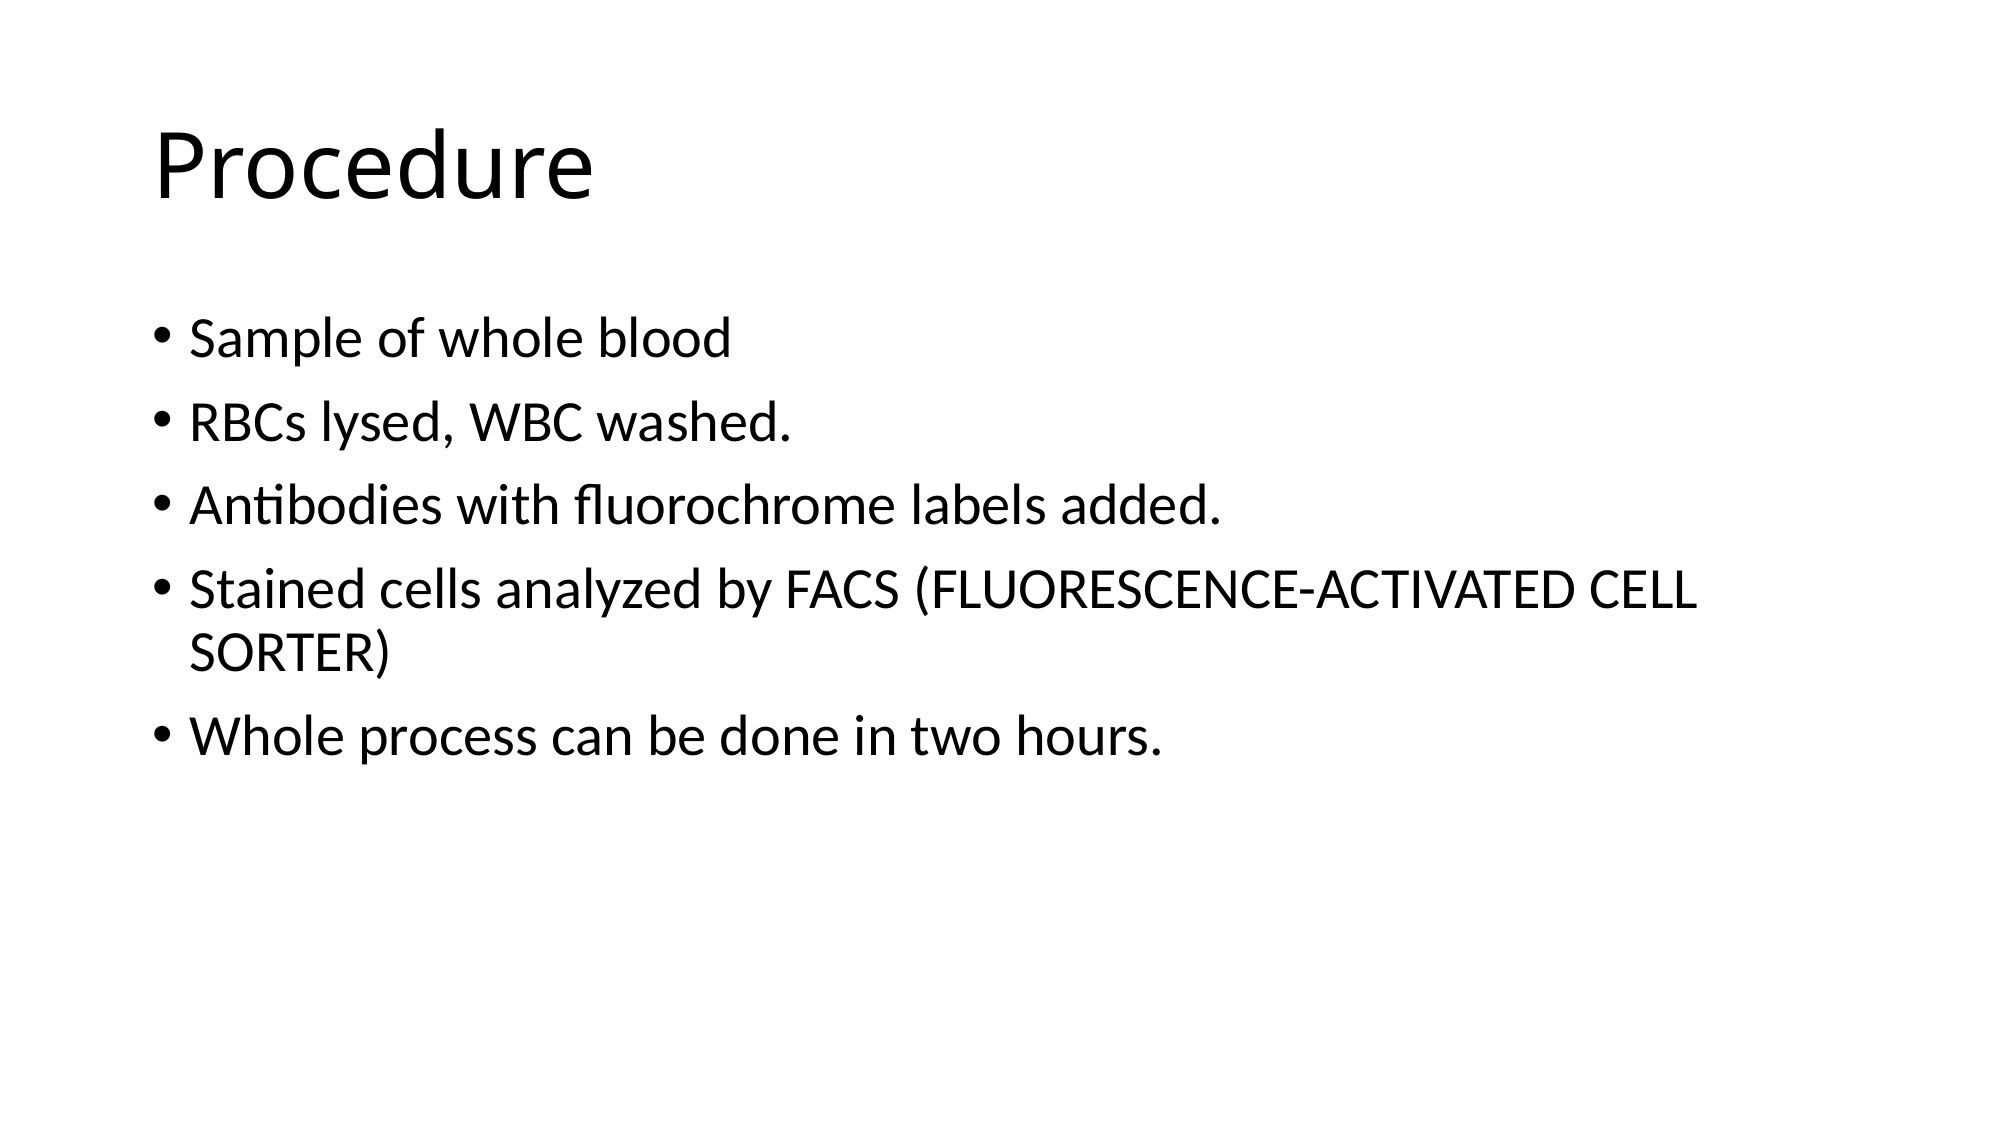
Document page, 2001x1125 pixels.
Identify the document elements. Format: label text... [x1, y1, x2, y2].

title Procedure [137, 59, 1863, 278]
list Sample of whole blood RBCs lysed, WBC washed. Antibodies with fluorochrome labels added. Stained cells analyzed by FACS (FLUORESCENCE-ACTIVATED CELL SORTER) Whole process can be done in two hours. [137, 299, 1863, 1014]
